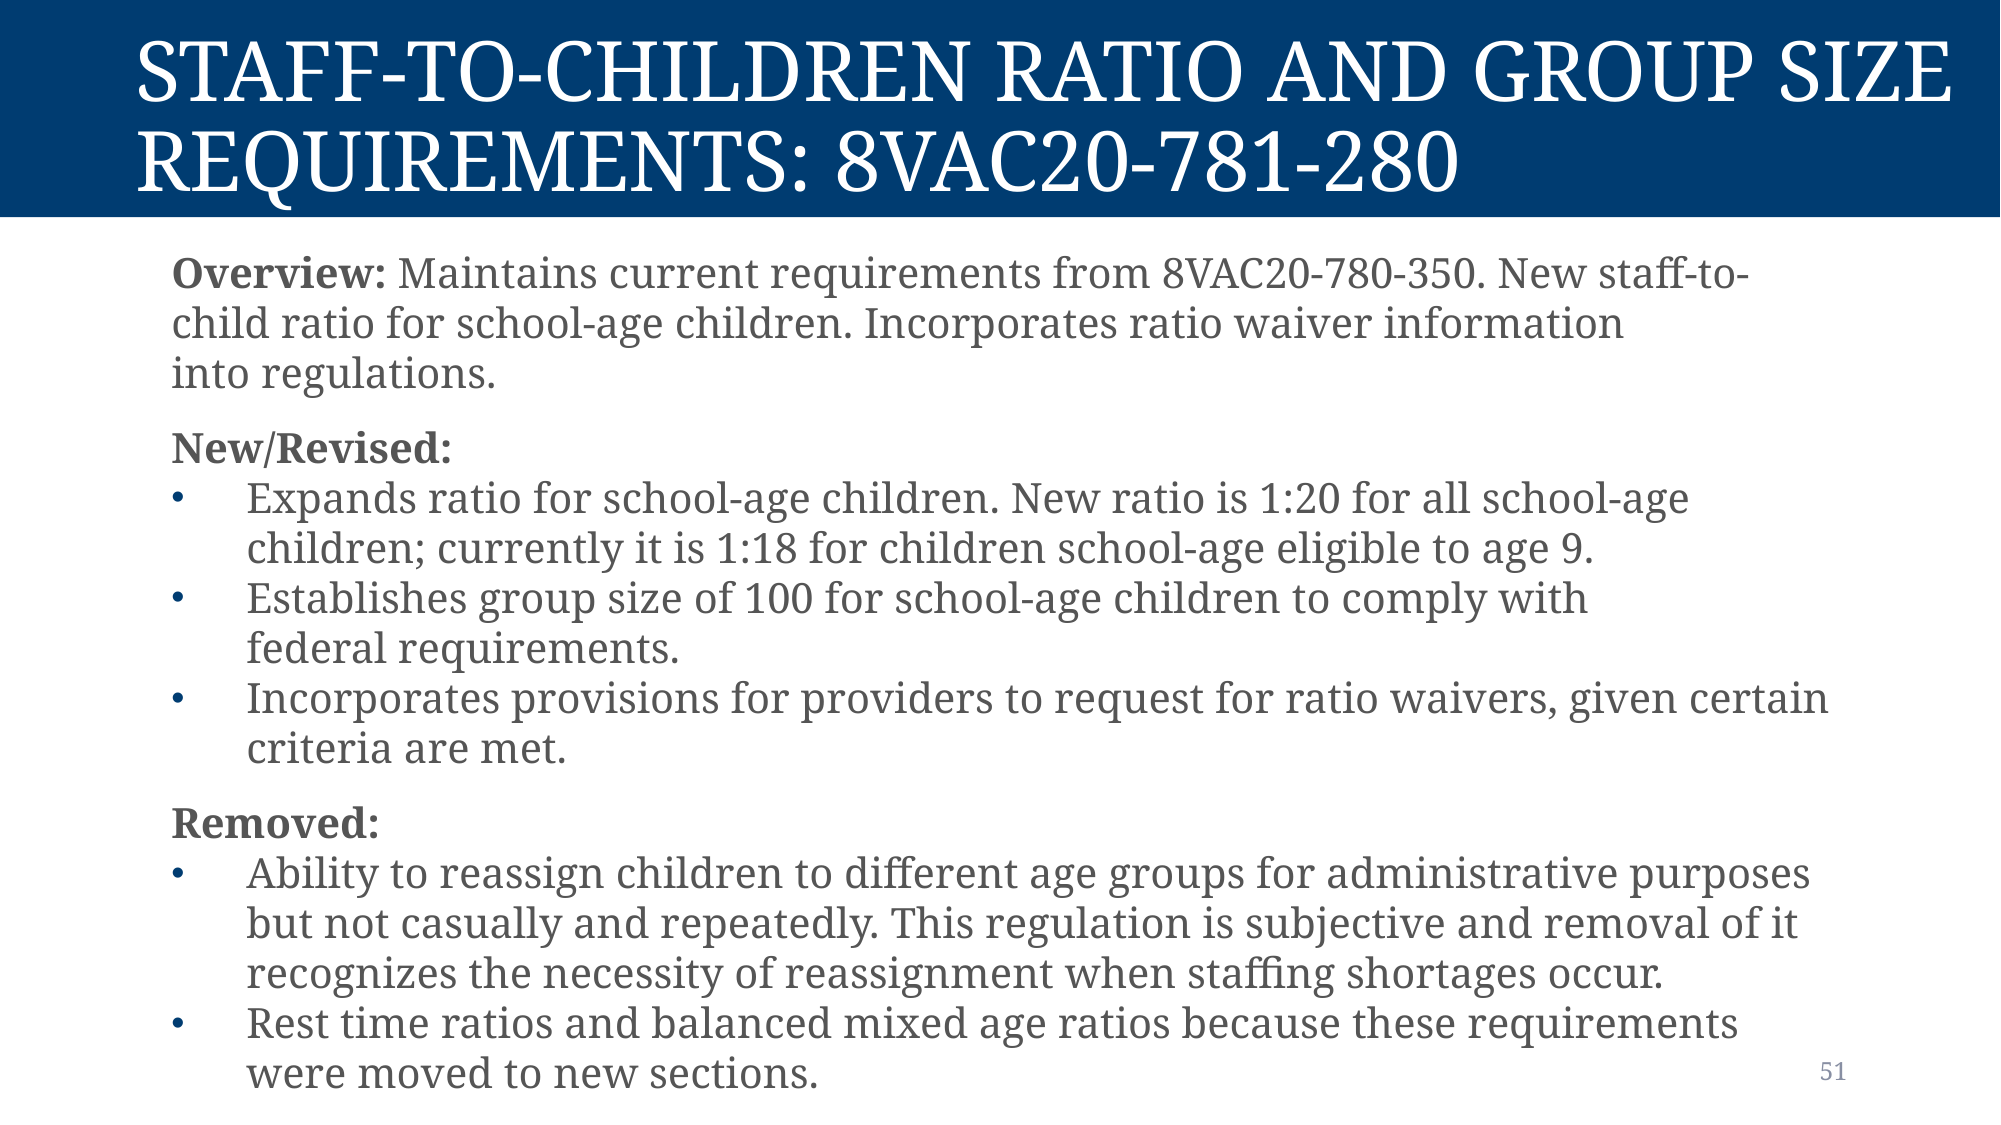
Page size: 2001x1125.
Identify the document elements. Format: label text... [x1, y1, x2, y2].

title Staff-to-children ratio and group size requirements: 8vac20-781-280 [0, 0, 2000, 218]
list Overview: Maintains current requirements from 8VAC20-780-350. New staff-to-child ratio for school-age children. Incorporates ratio waiver information into regulations. New/Revised: Expands ratio for school-age children. New ratio is 1:20 for all school-age children; currently it is 1:18 for children school-age eligible to age 9. Establishes group size of 100 for school-age children to comply with federal requirements. Incorporates provisions for providers to request for ratio waivers, given certain criteria are met. Removed: Ability to reassign children to different age groups for administrative purposes but not casually and repeatedly. This regulation is subjective and removal of it recognizes the necessity of reassignment when staffing shortages occur. Rest time ratios and balanced mixed age ratios because these requirements were moved to new sections. [137, 239, 1863, 1125]
